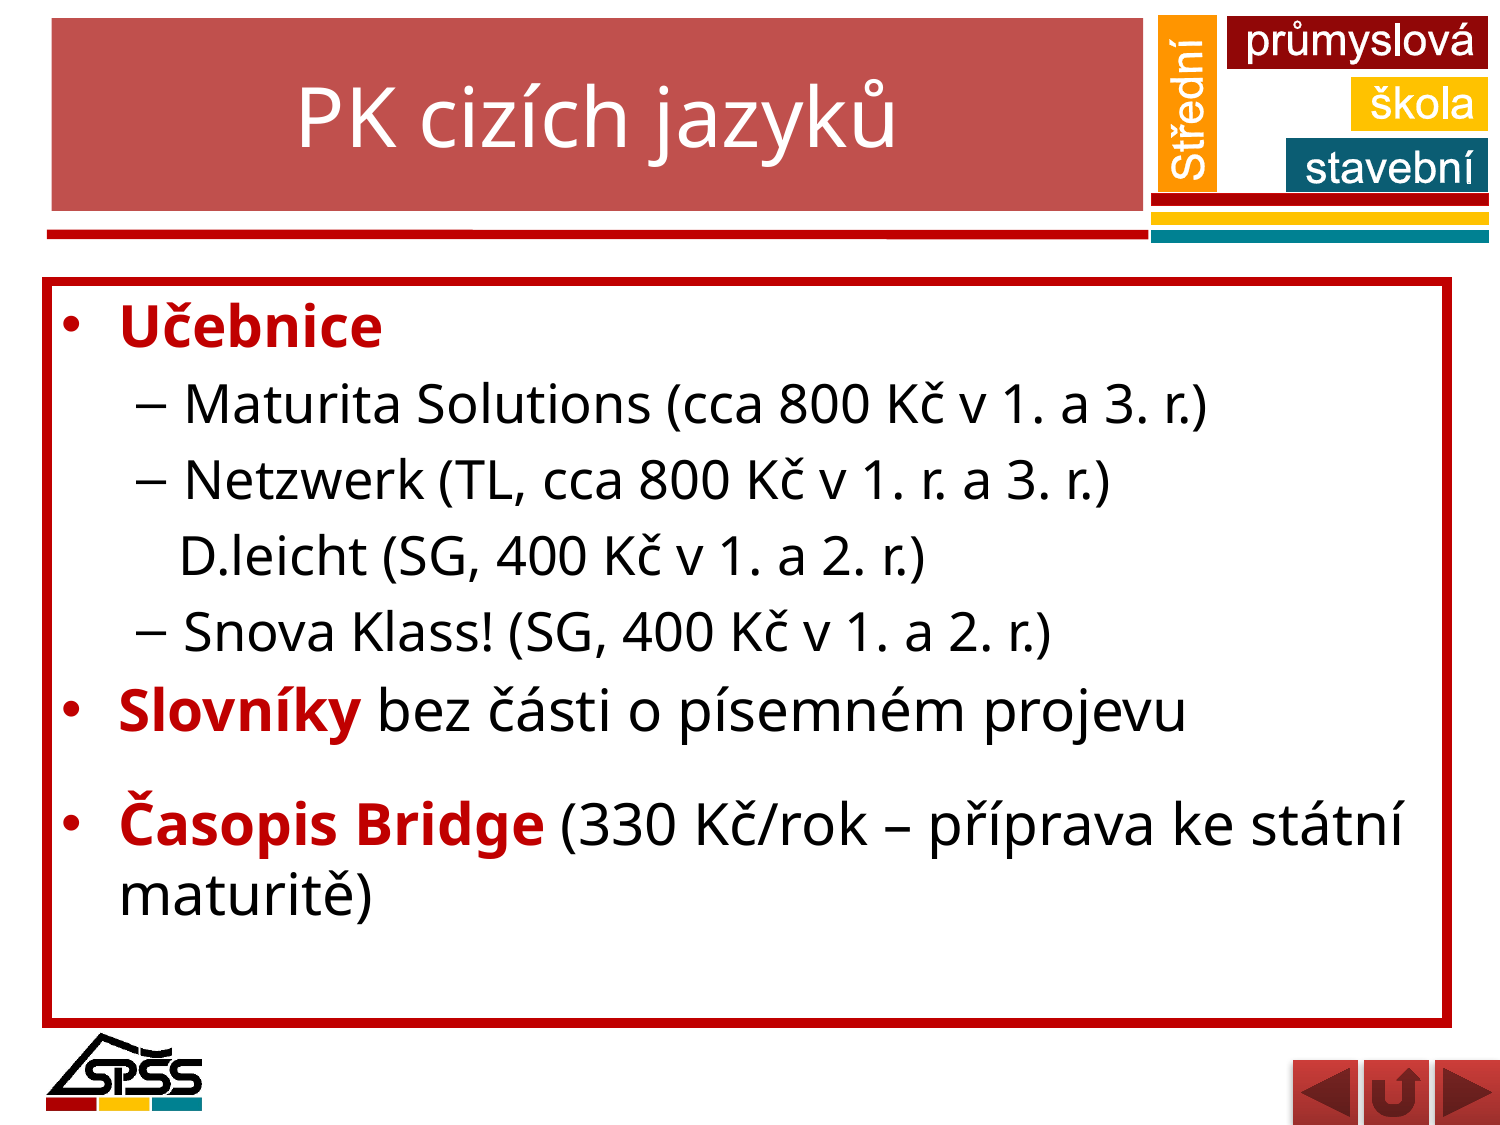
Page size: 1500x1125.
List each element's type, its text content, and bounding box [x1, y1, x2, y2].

picture [46, 1032, 202, 1111]
text_box [1434, 1059, 1500, 1125]
list Učebnice Maturita Solutions (cca 800 Kč v 1. a 3. r.) Netzwerk (TL, cca 800 Kč v 1. r. a 3. r.) D.leicht (SG, 400 Kč v 1. a 2. r.) Snova Klass! (SG, 400 Kč v 1. a 2. r.) Slovníky bez části o písemném projevu Časopis Bridge (330 Kč/rok – příprava ke státní maturitě) [42, 277, 1452, 1028]
text_box [1364, 1059, 1430, 1125]
text_box [1293, 1059, 1359, 1125]
title PK cizích jazyků [51, 17, 1144, 212]
